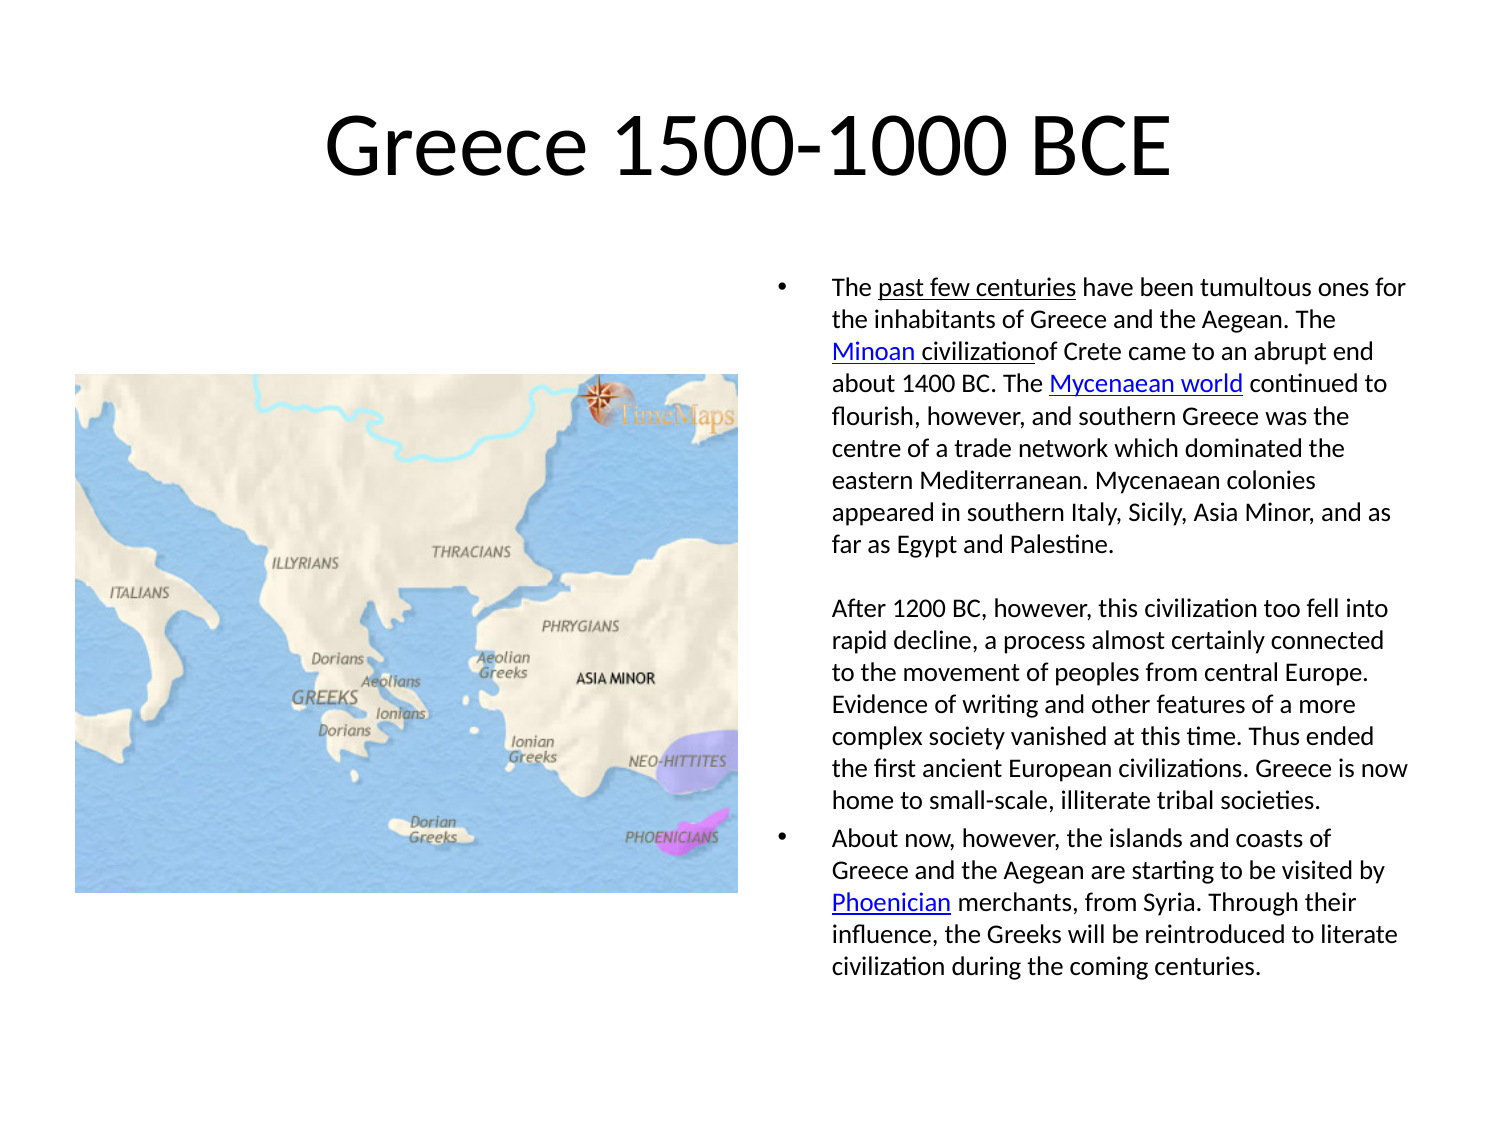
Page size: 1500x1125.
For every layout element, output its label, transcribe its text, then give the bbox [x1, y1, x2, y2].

title Greece 1500-1000 BCE [75, 45, 1425, 233]
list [74, 374, 738, 894]
list The past few centuries have been tumultous ones for the inhabitants of Greece and the Aegean. The Minoan civilizationof Crete came to an abrupt end about 1400 BC. The Mycenaean world continued to flourish, however, and southern Greece was the centre of a trade network which dominated the eastern Mediterranean. Mycenaean colonies appeared in southern Italy, Sicily, Asia Minor, and as far as Egypt and Palestine. After 1200 BC, however, this civilization too fell into rapid decline, a process almost certainly connected to the movement of peoples from central Europe. Evidence of writing and other features of a more complex society vanished at this time. Thus ended the first ancient European civilizations. Greece is now home to small-scale, illiterate tribal societies. About now, however, the islands and coasts of Greece and the Aegean are starting to be visited by Phoenician merchants, from Syria. Through their influence, the Greeks will be reintroduced to literate civilization during the coming centuries. [762, 262, 1425, 1005]
